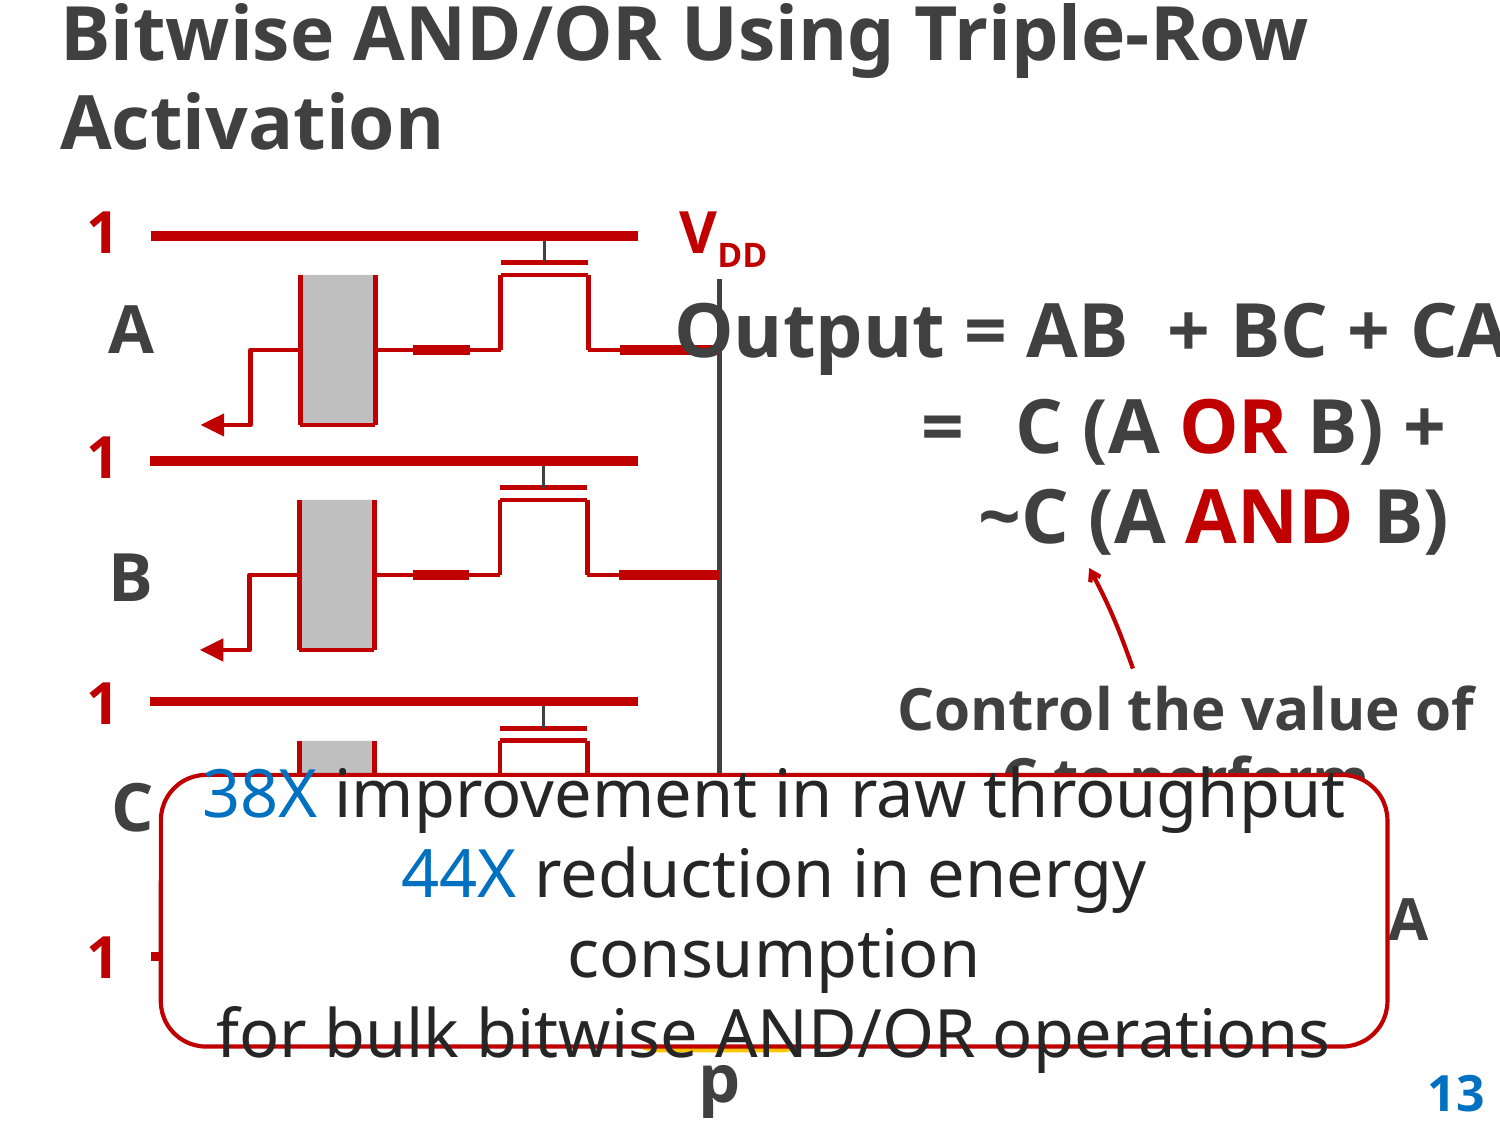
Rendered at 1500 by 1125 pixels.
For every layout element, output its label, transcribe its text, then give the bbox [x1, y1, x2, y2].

text_box = C (A OR B) + ~C (A AND B) [907, 371, 1465, 566]
text_box 38X improvement in raw throughput 44X reduction in energy consumption for bulk bitwise AND/OR operations [818, 772, 1390, 1049]
slide_number 13 [1200, 1065, 1500, 1125]
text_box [74, 187, 814, 1051]
text_box Output = AB + BC + CA [818, 274, 1500, 380]
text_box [877, 567, 1494, 893]
title Bitwise AND/OR Using Triple-Row Activation [0, 0, 1500, 150]
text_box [99, 278, 163, 854]
